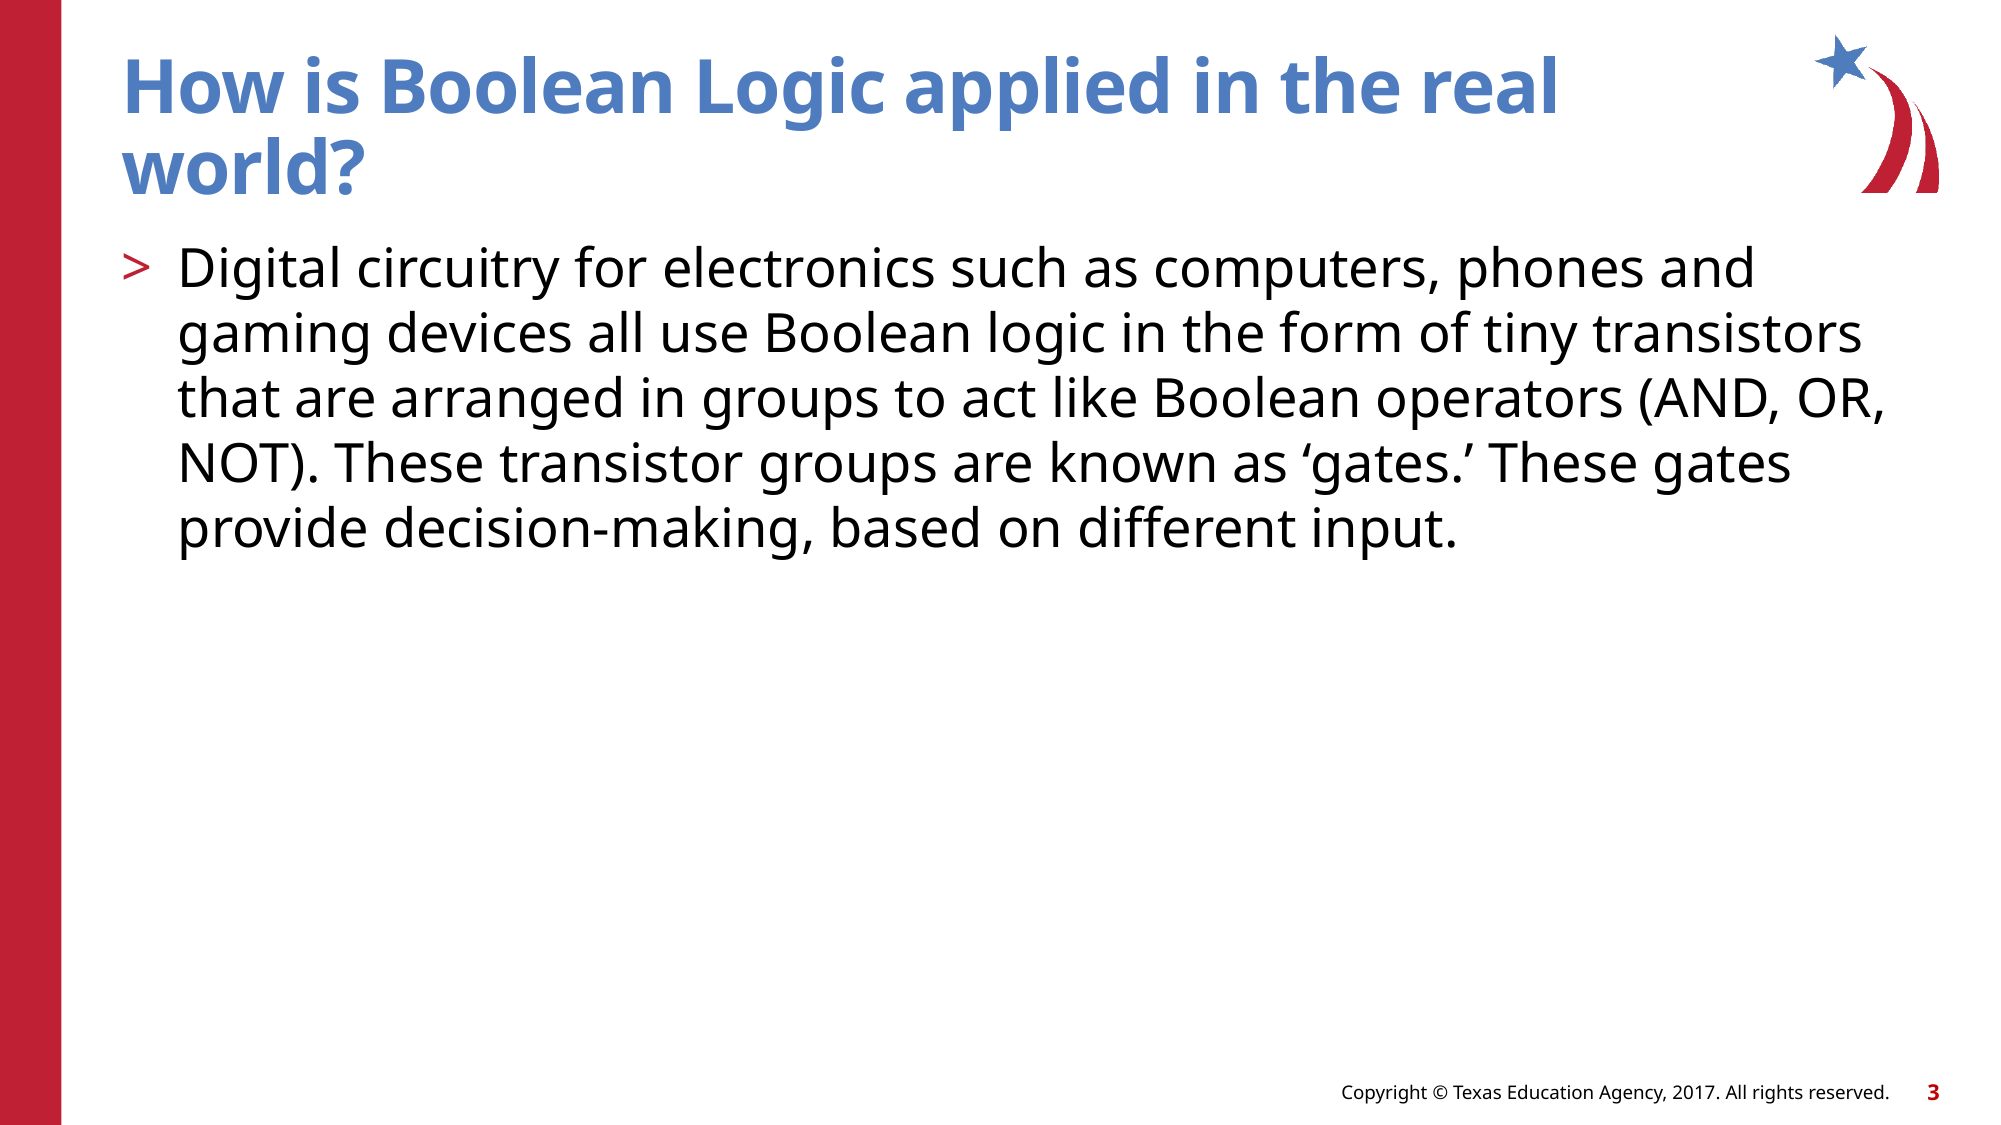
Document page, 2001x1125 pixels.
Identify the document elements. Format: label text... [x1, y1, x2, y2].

title How is Boolean Logic applied in the real world? [121, 66, 1772, 211]
picture [1814, 34, 1939, 193]
list Digital circuitry for electronics such as computers, phones and gaming devices all use Boolean logic in the form of tiny transistors that are arranged in groups to act like Boolean operators (AND, OR, NOT). These transistor groups are known as ‘gates.’ These gates provide decision-making, based on different input. [121, 233, 1936, 1010]
